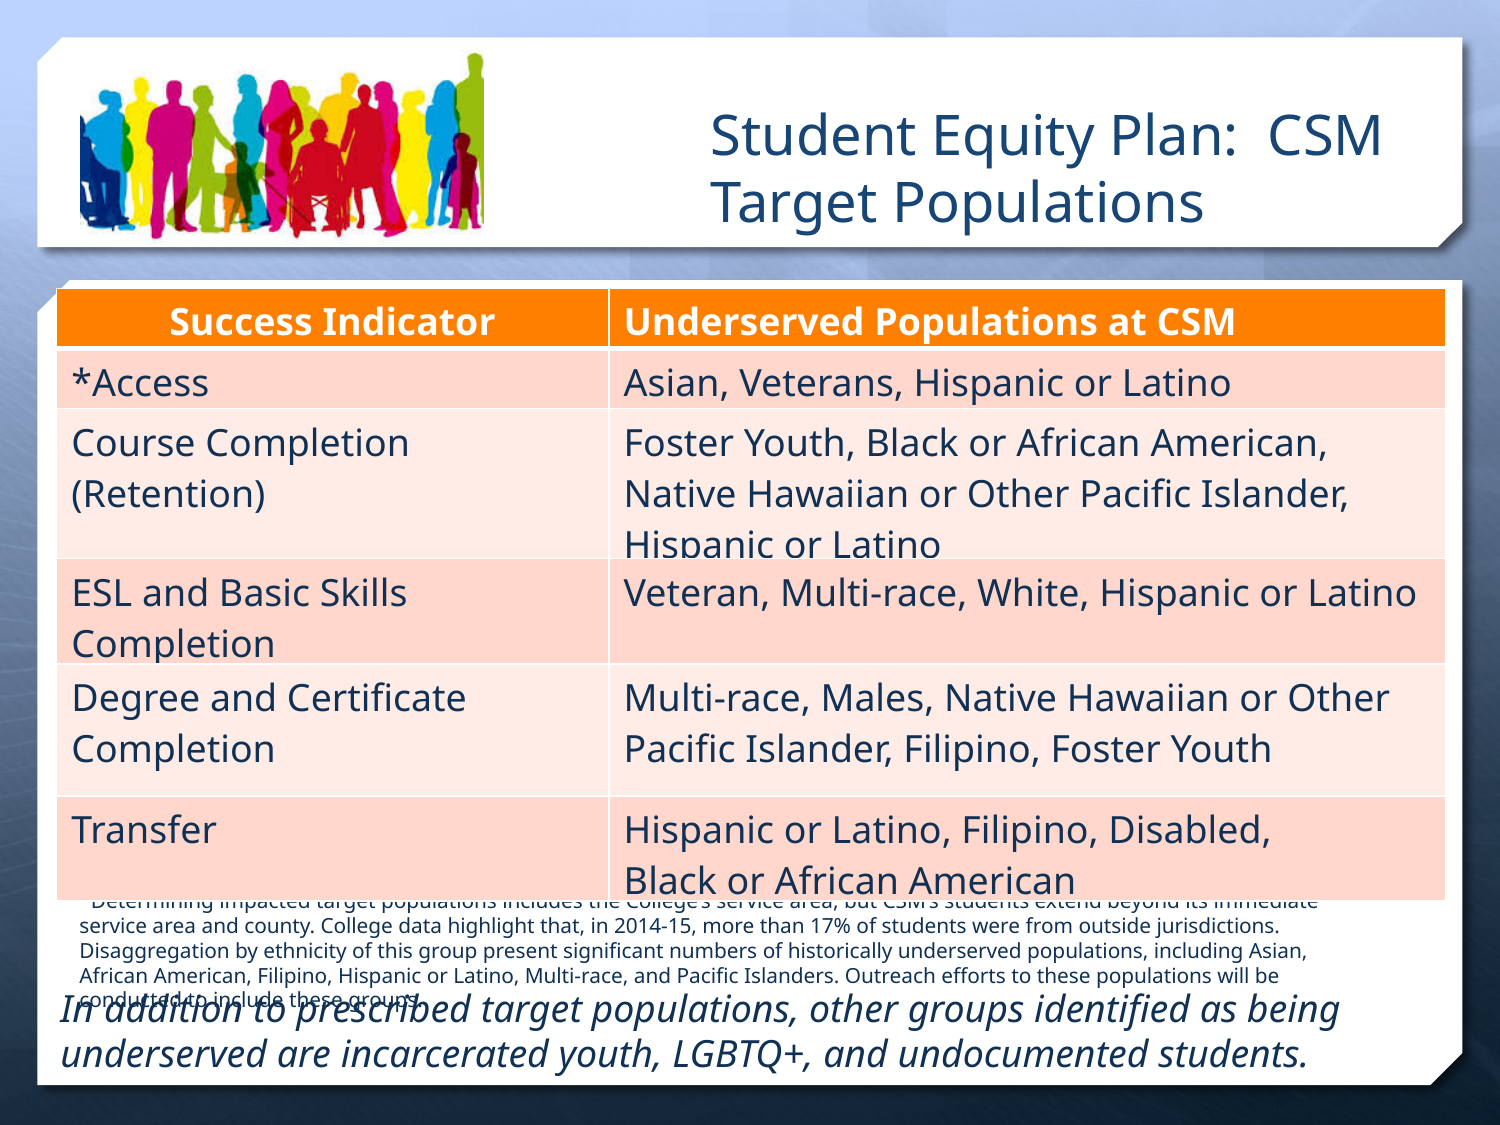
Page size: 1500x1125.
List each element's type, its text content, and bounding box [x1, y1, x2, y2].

text_box In addition to prescribed target populations, other groups identified as being underserved are incarcerated youth, LGBTQ+, and undocumented students. [45, 977, 1425, 1083]
table_cell Foster Youth, Black or African American, Native Hawaiian or Other Pacific Islander, Hispanic or Latino [610, 409, 1445, 558]
table_cell Degree and Certificate Completion [57, 665, 608, 795]
table_cell Multi-race, Males, Native Hawaiian or Other Pacific Islander, Filipino, Foster Youth [610, 665, 1445, 795]
picture [80, 39, 484, 246]
table_cell Hispanic or Latino, Filipino, Disabled, Black or African American [610, 797, 1445, 900]
table_cell *Access [57, 351, 608, 408]
table_header Success Indicator [57, 289, 608, 346]
table_cell Veteran, Multi-race, White, Hispanic or Latino [610, 559, 1445, 663]
table_header Underserved Populations at CSM [610, 289, 1445, 346]
title Student Equity Plan: CSM Target Populations [695, 53, 1425, 242]
table_cell Asian, Veterans, Hispanic or Latino [610, 351, 1445, 408]
table_cell ESL and Basic Skills Completion [57, 559, 608, 663]
text_box *Determining impacted target populations includes the College’s service area, but CSM’s students extend beyond its immediate service area and county. College data highlight that, in 2014-15, more than 17% of students were from outside jurisdictions. Disaggregation by ethnicity of this group present significant numbers of historically underserved populations, including Asian, African American, Filipino, Hispanic or Latino, Multi-race, and Pacific Islanders. Outreach efforts to these populations will be conducted to include these groups. [64, 902, 1379, 1020]
table_cell Course Completion (Retention) [57, 409, 608, 558]
table_cell Transfer [57, 797, 608, 900]
